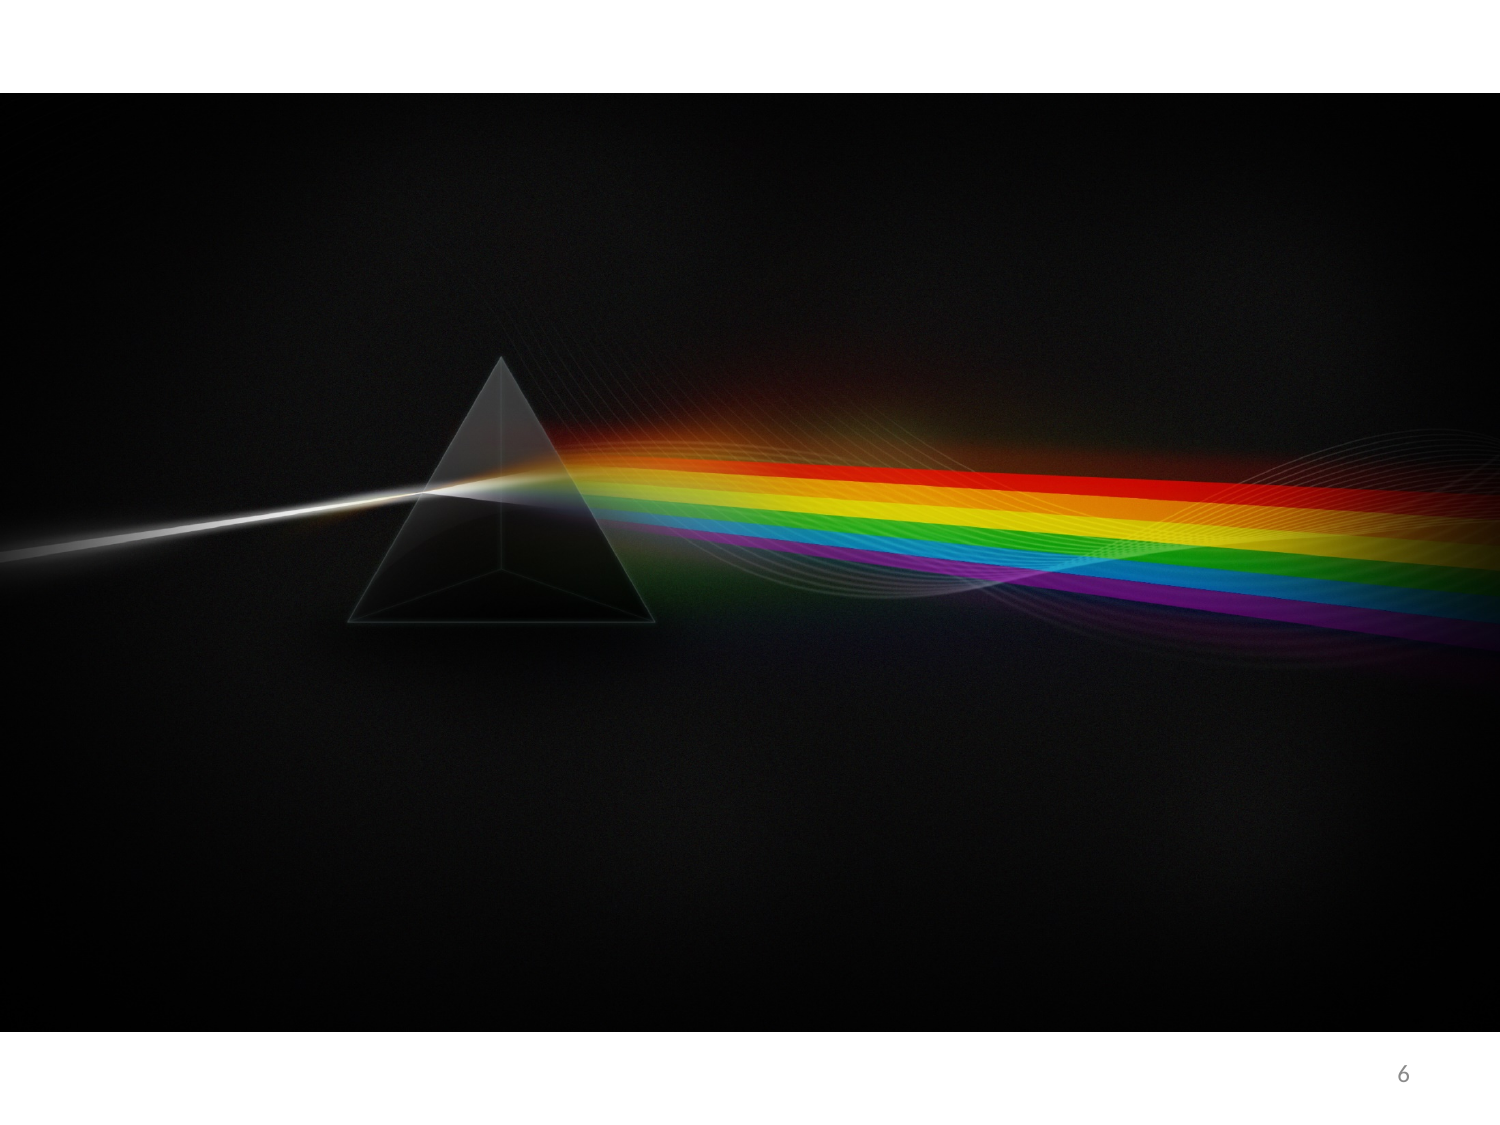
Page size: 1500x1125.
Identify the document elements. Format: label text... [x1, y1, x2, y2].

picture [0, 93, 1500, 1032]
slide_number 6 [1074, 1042, 1425, 1103]
